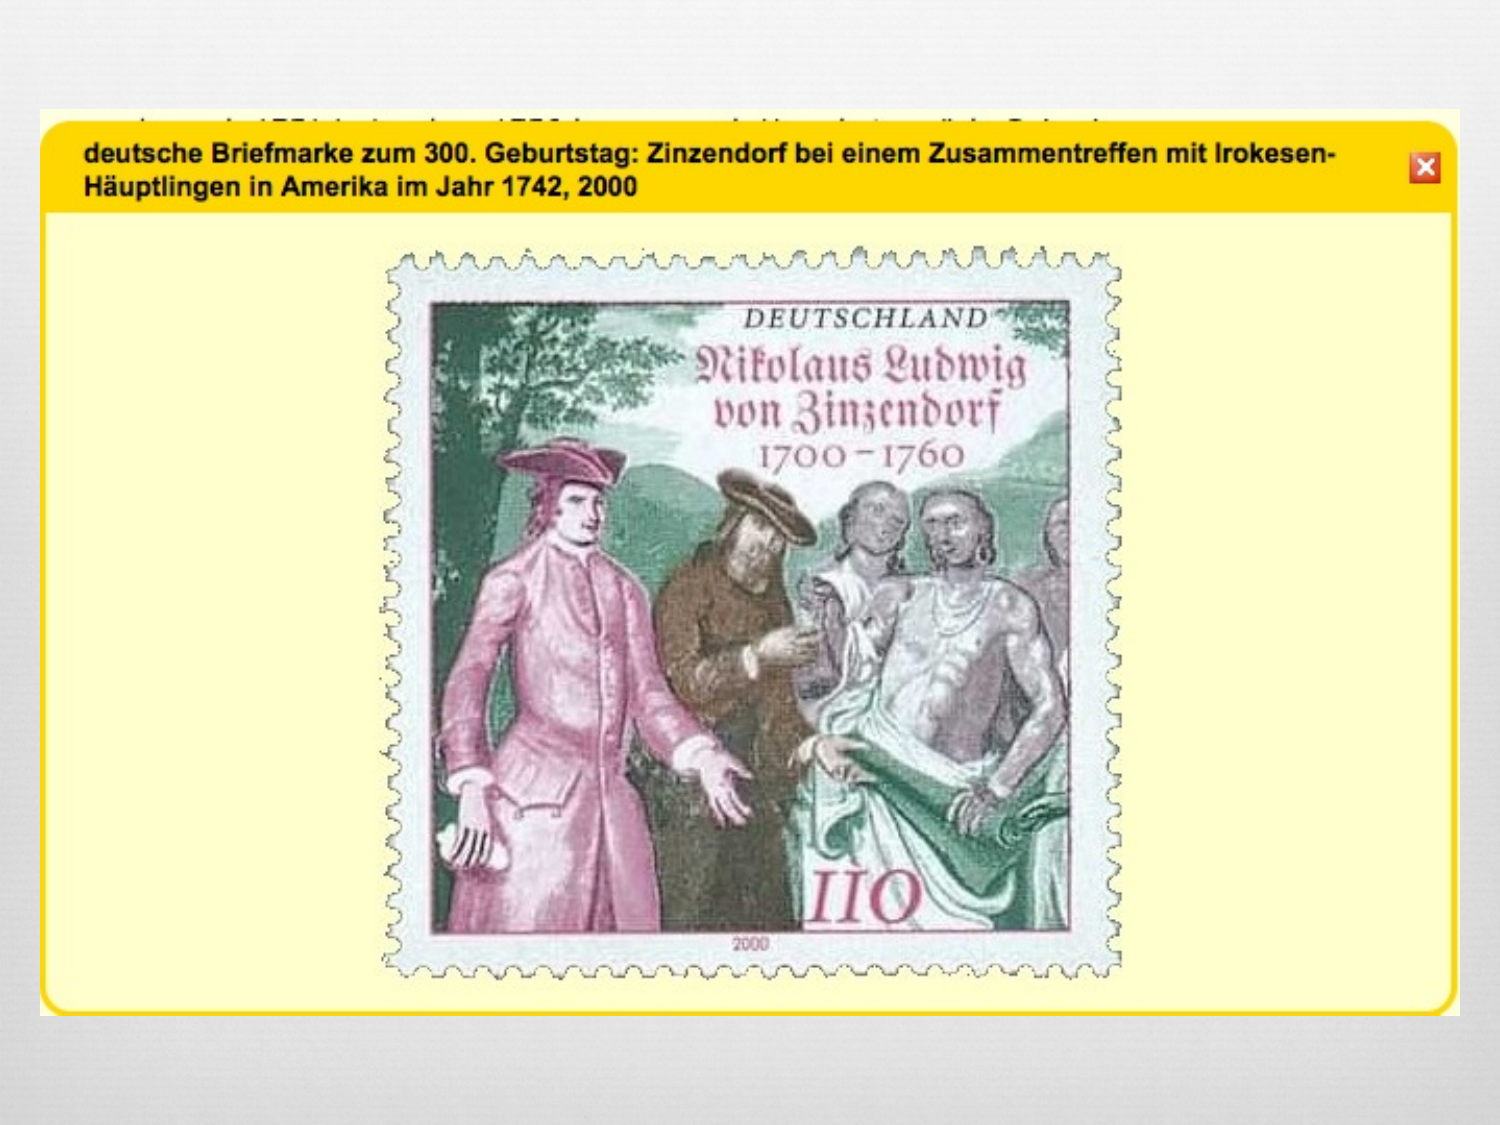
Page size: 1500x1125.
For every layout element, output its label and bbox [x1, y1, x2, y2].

picture [40, 108, 1460, 1017]
